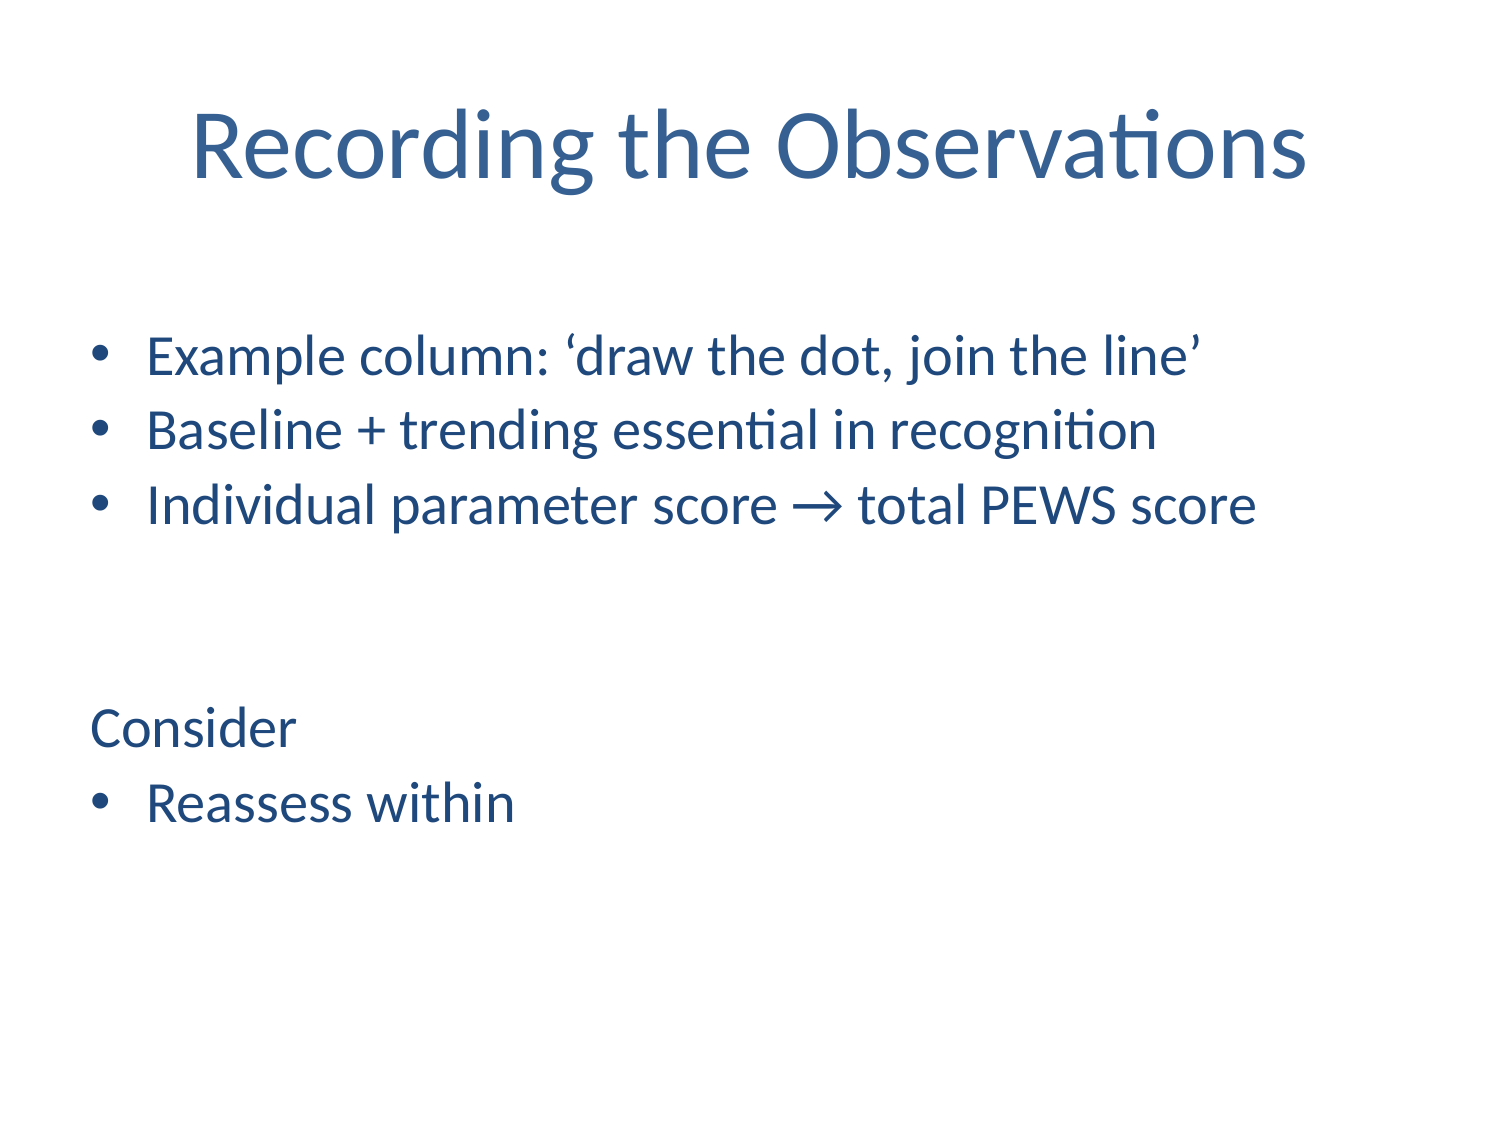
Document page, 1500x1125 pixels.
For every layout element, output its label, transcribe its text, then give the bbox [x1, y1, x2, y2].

list Example column: ‘draw the dot, join the line’ Baseline + trending essential in recognition Individual parameter score → total PEWS score Consider Reassess within [75, 317, 1425, 1012]
title Recording the Observations [75, 45, 1425, 233]
